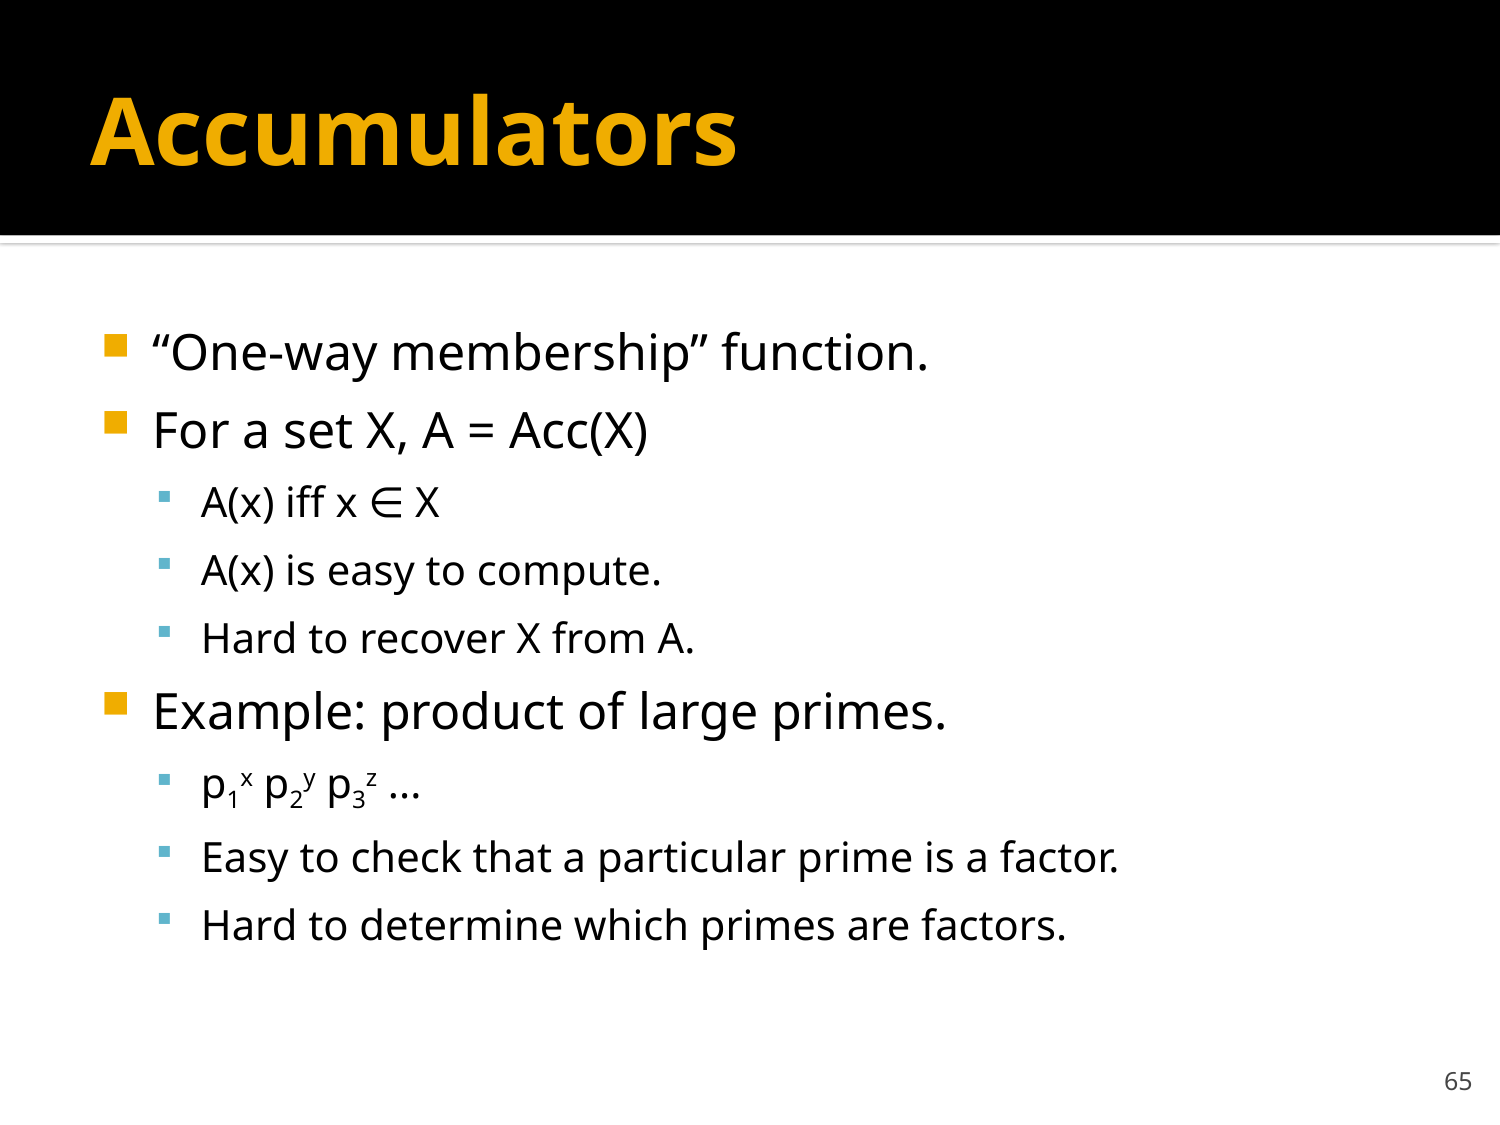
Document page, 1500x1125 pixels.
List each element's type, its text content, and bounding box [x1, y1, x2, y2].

slide_number 65 [1175, 1025, 1488, 1100]
list “One-way membership” function. For a set X, A = Acc(X) A(x) iff x ∈ X A(x) is easy to compute. Hard to recover X from A. Example: product of large primes. p1x p2y p3z ... Easy to check that a particular prime is a factor. Hard to determine which primes are factors. [73, 305, 1462, 1068]
title Accumulators [75, 25, 1425, 231]
